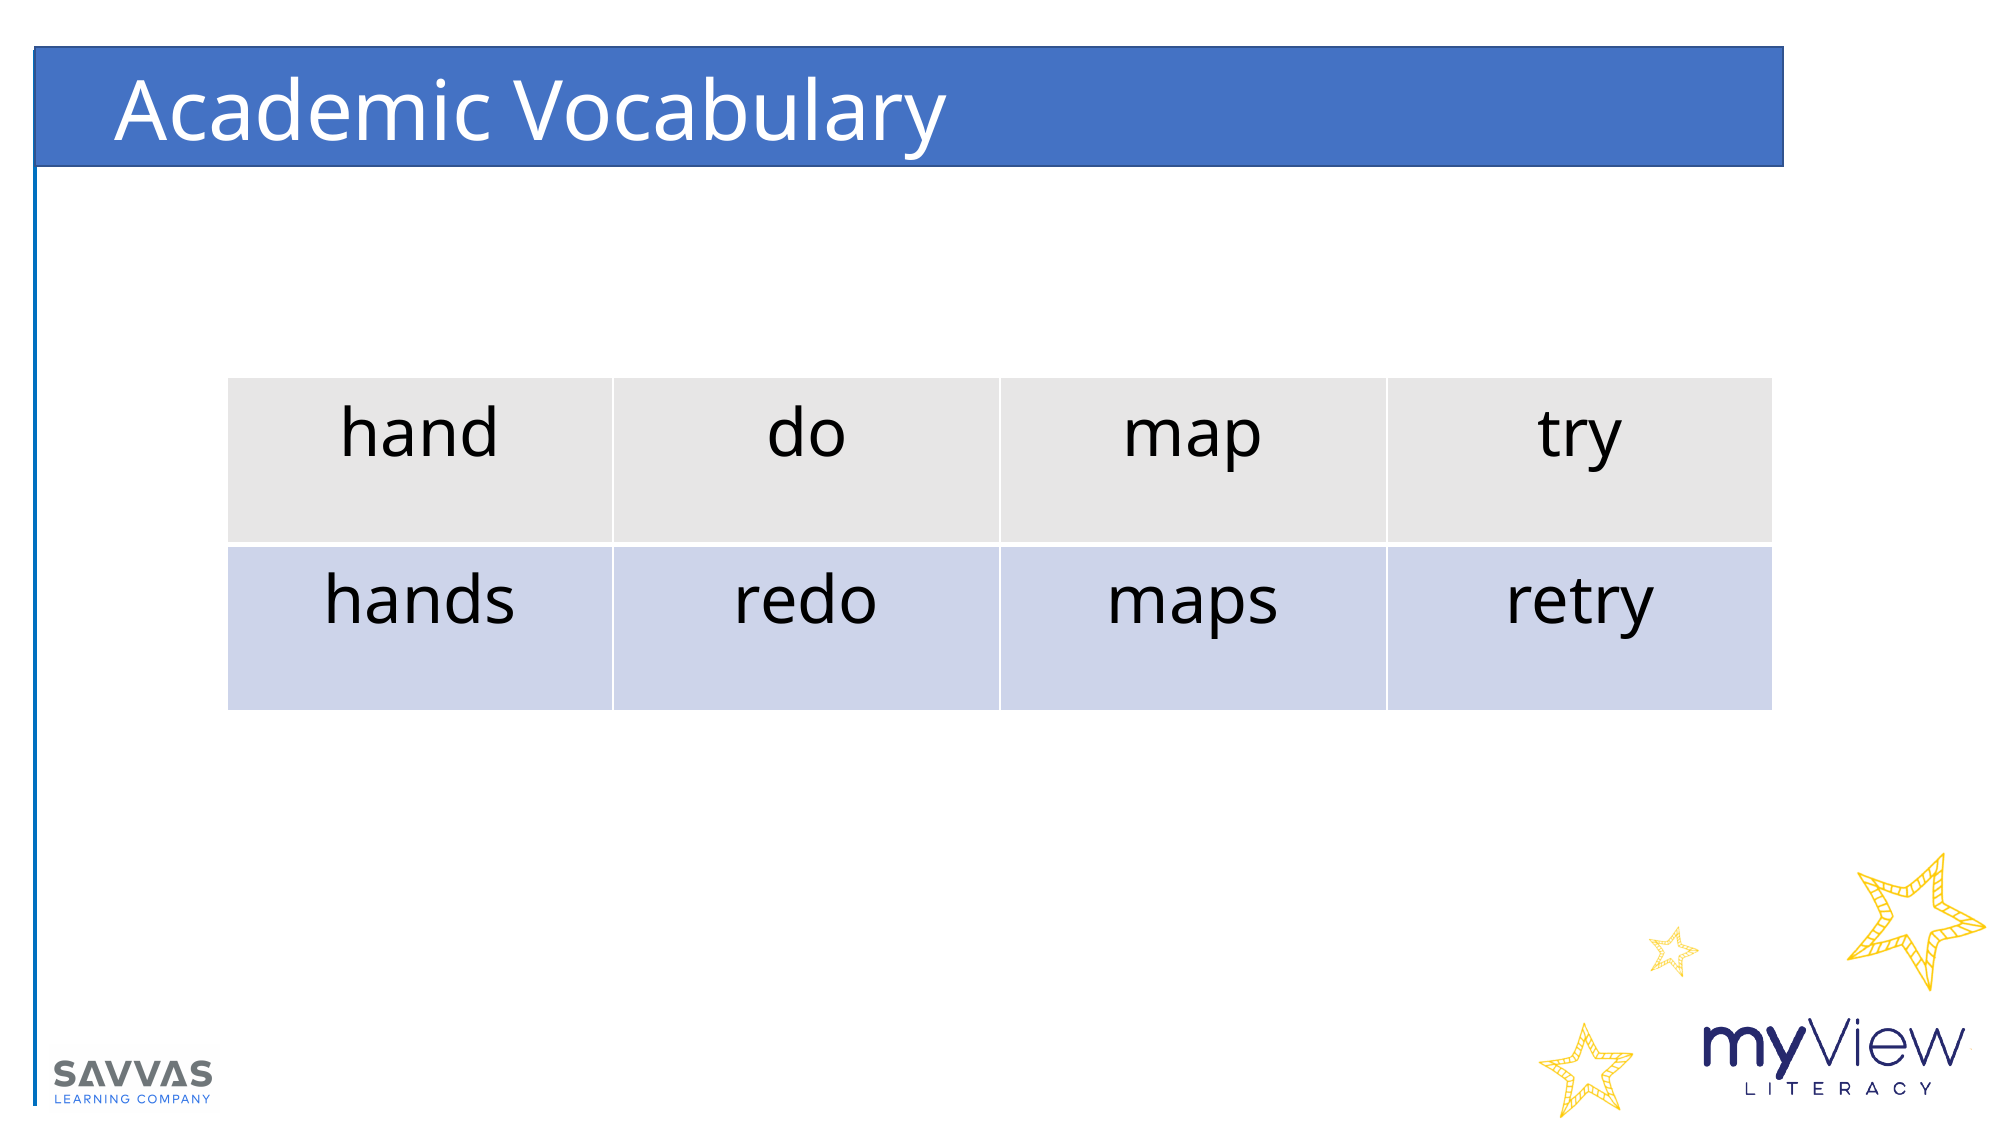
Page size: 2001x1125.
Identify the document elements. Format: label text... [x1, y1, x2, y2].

table_header hand [228, 378, 612, 542]
picture [1509, 814, 2000, 1125]
table_cell hands [228, 547, 612, 710]
table_cell maps [1001, 547, 1386, 710]
text_box Academic Vocabulary [34, 46, 1784, 167]
table_cell retry [1388, 547, 1772, 710]
picture [48, 1043, 220, 1113]
table_cell redo [614, 547, 999, 710]
table_header try [1388, 378, 1772, 542]
table_header do [614, 378, 999, 542]
table_header map [1001, 378, 1386, 542]
